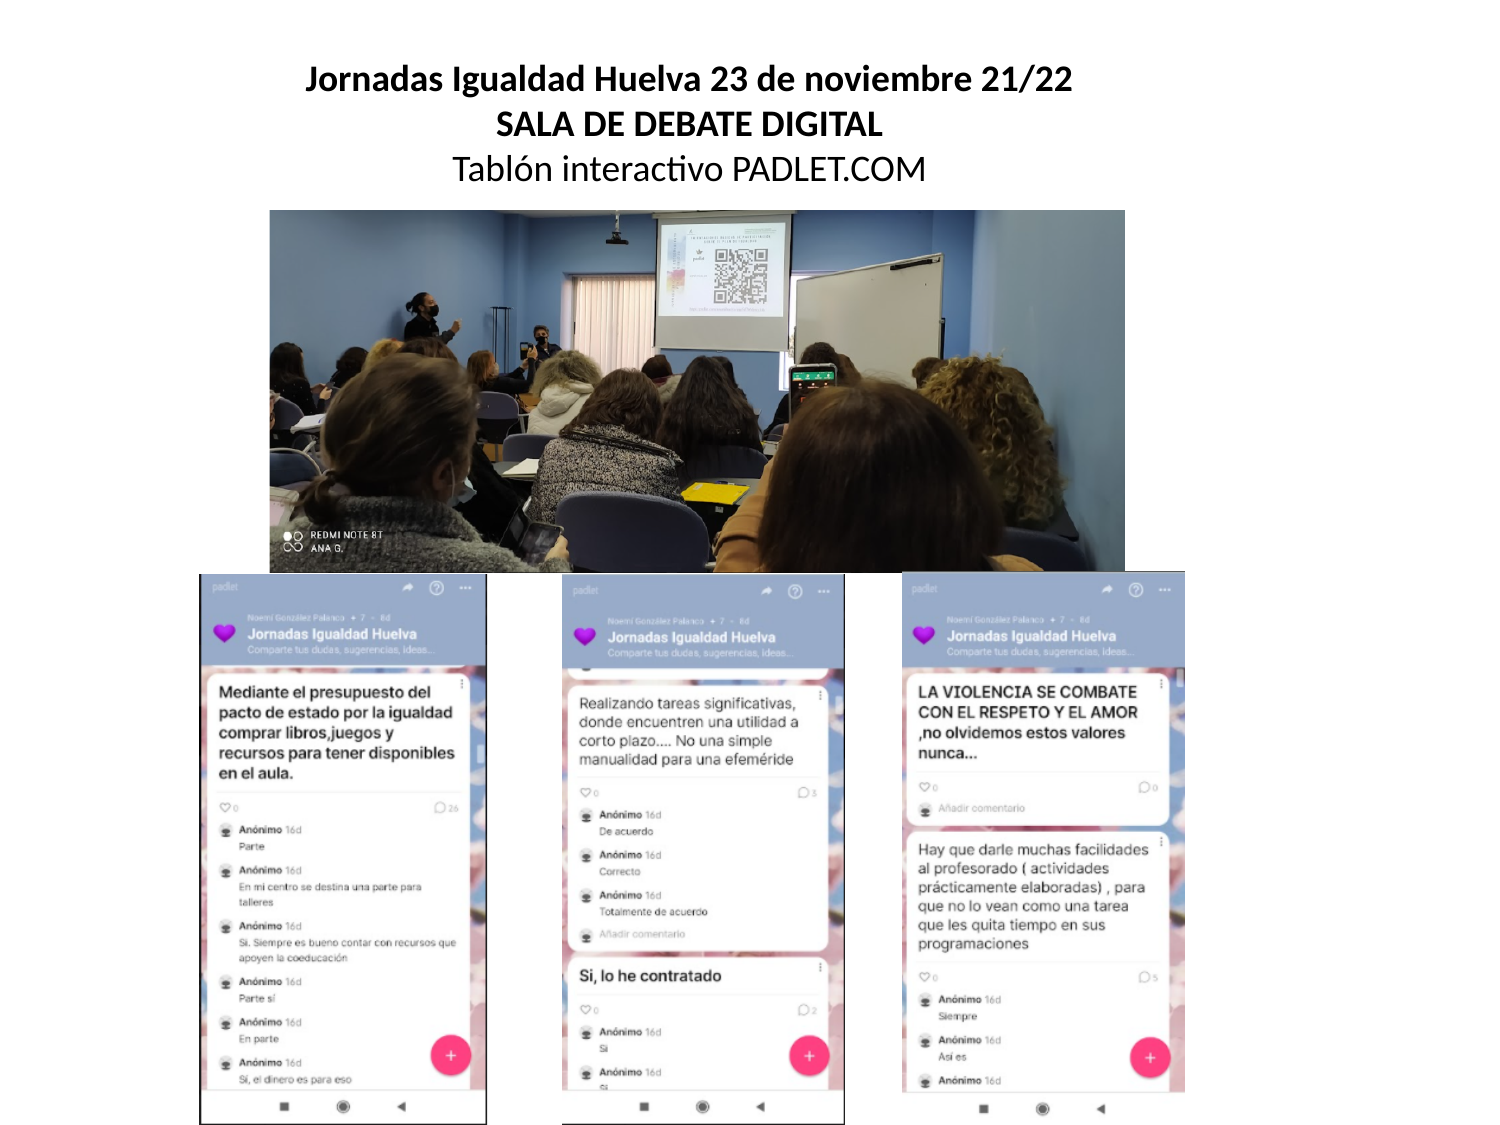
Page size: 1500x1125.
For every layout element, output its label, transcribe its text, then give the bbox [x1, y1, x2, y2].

picture [198, 210, 1185, 1125]
text_box Jornadas Igualdad Huelva 23 de noviembre 21/22 SALA DE DEBATE DIGITAL Tablón interactivo PADLET.COM [70, 46, 1310, 242]
